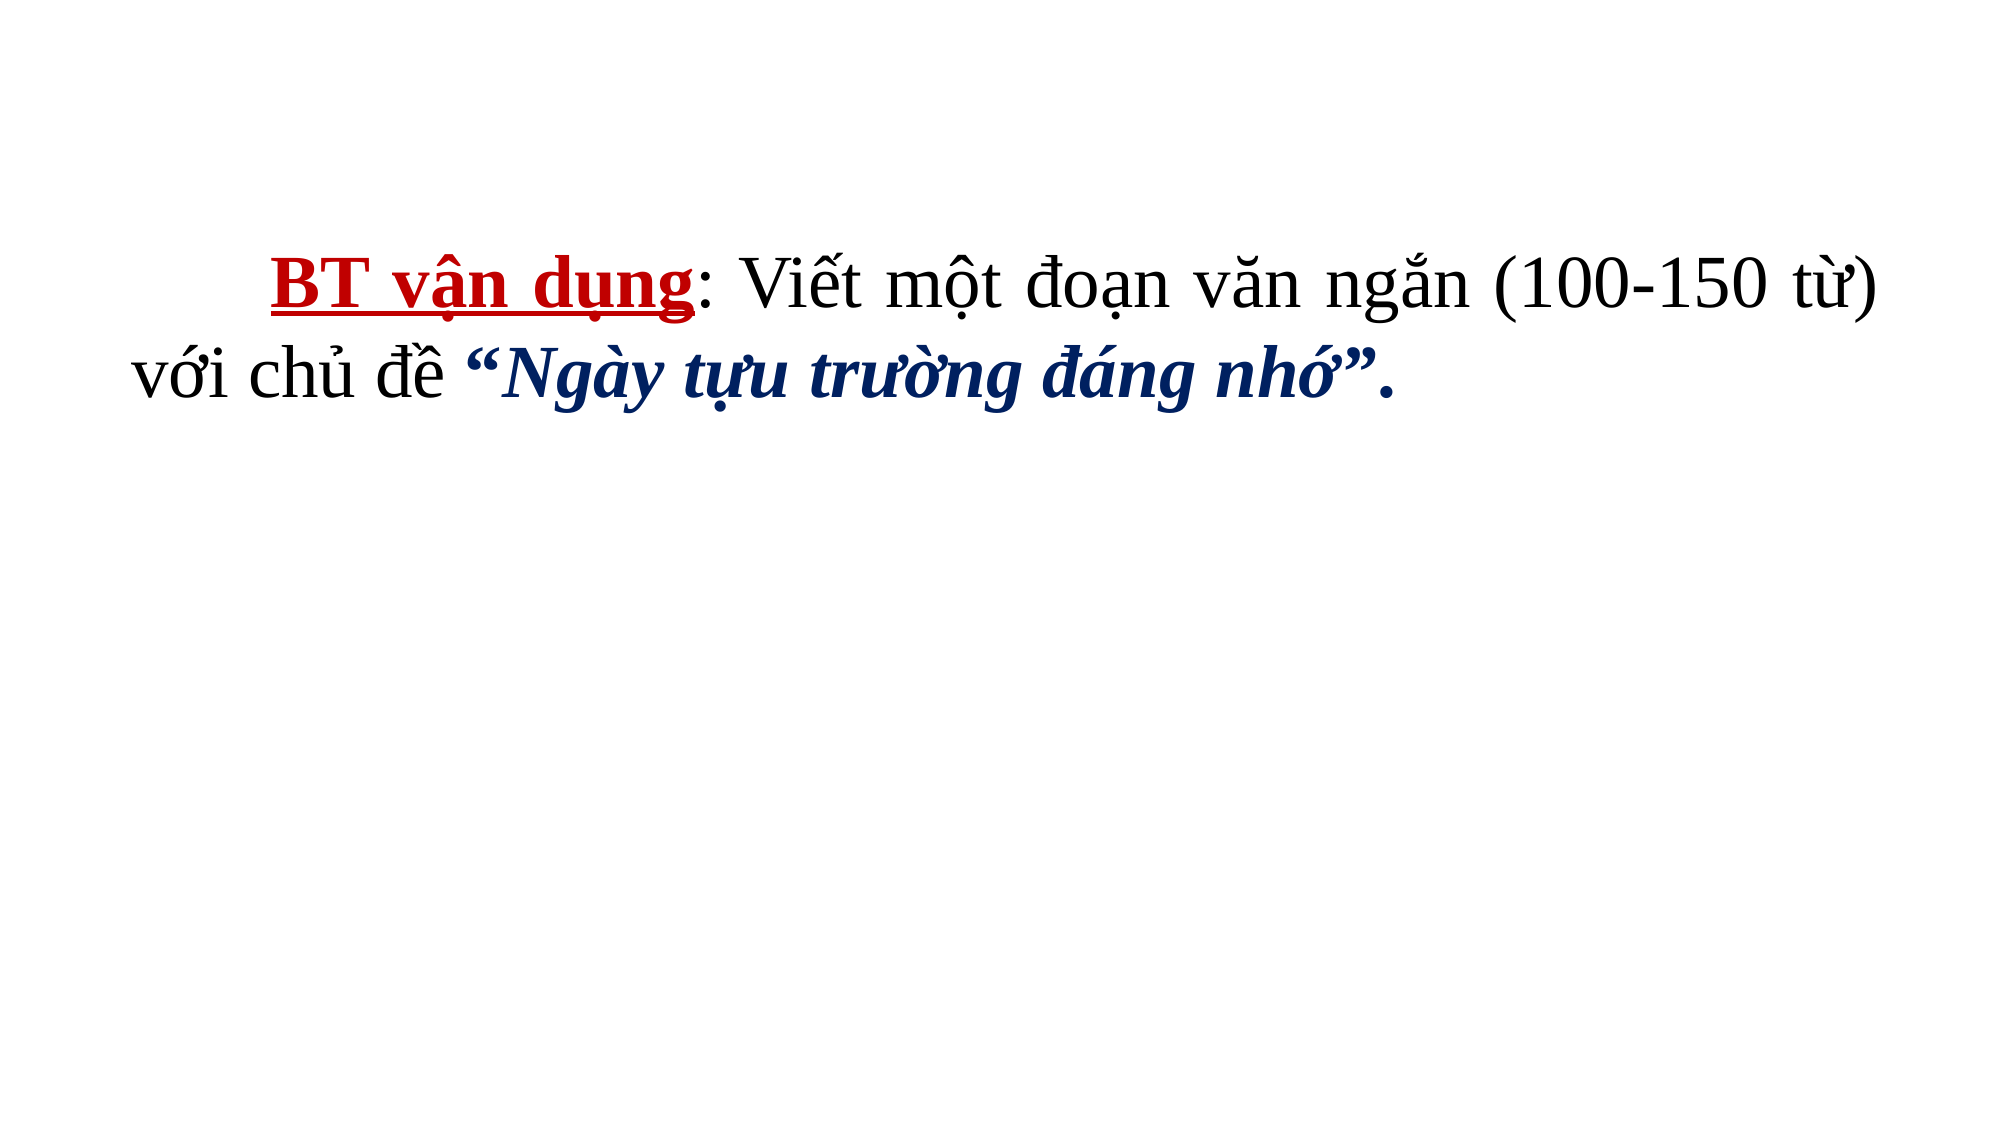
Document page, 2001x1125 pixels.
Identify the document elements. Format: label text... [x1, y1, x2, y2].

text_box BT vận dụng: Viết một đoạn văn ngắn (100-150 từ) với chủ đề “Ngày tựu trường đáng nhớ”. [116, 224, 1895, 465]
